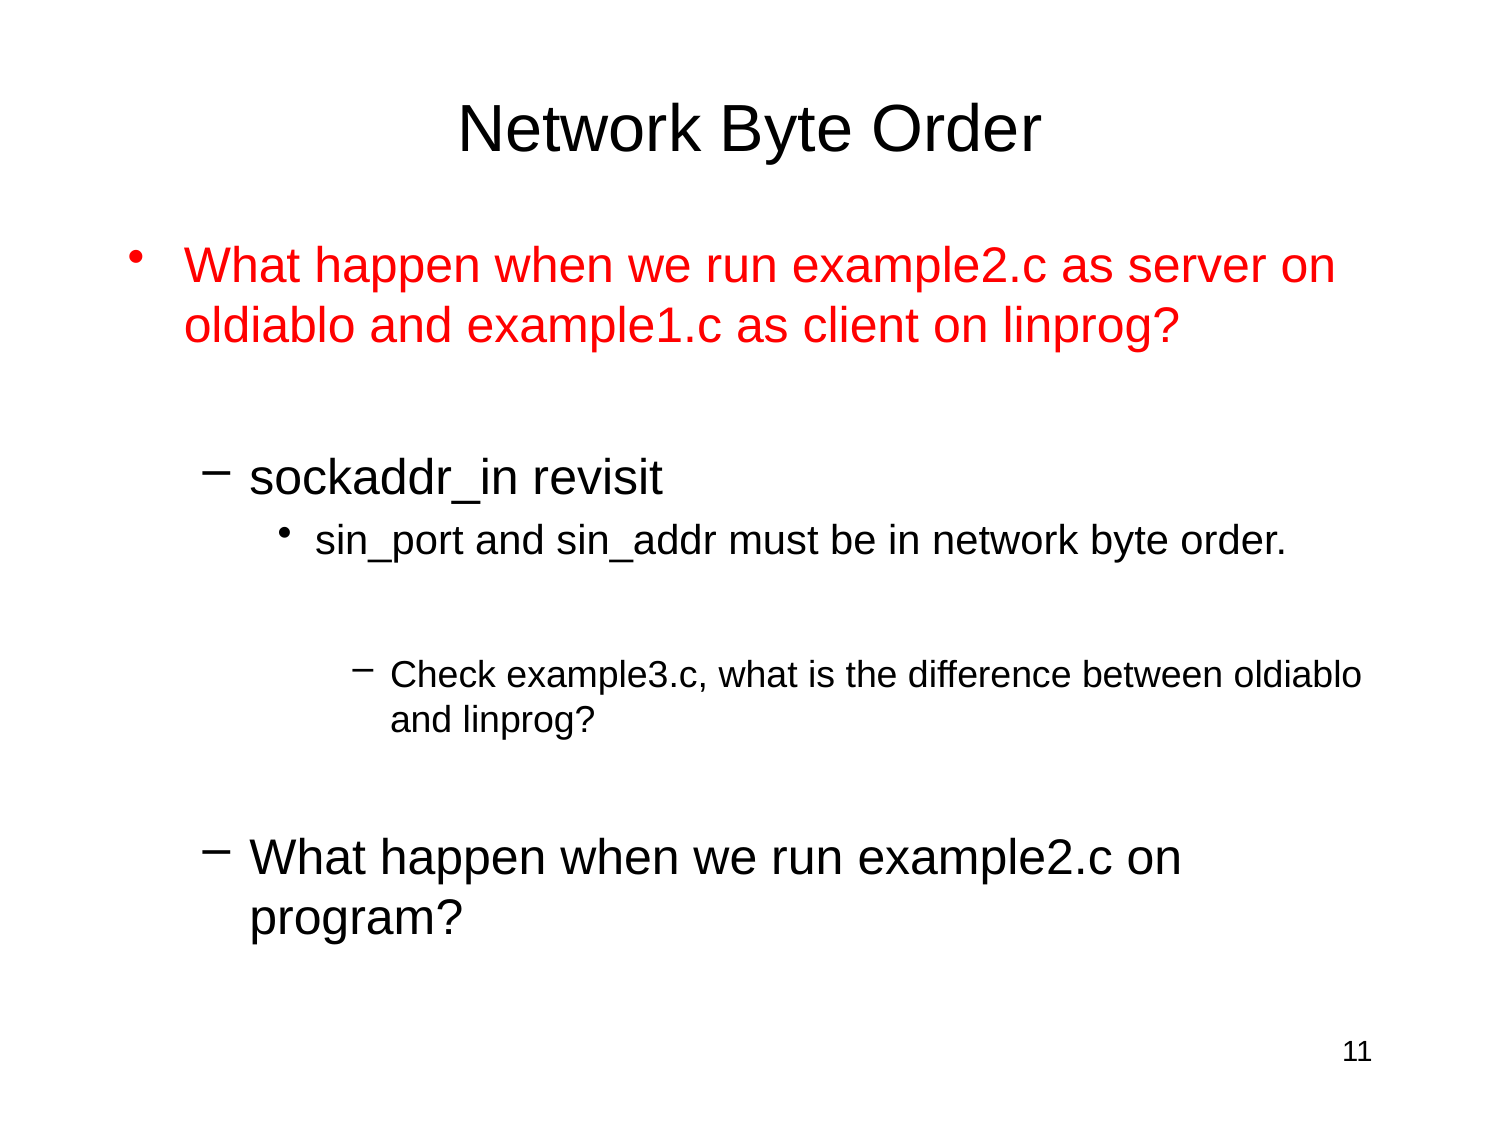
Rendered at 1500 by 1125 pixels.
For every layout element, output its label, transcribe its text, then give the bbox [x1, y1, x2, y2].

title Network Byte Order [112, 62, 1388, 188]
list What happen when we run example2.c as server on oldiablo and example1.c as client on linprog? sockaddr_in revisit sin_port and sin_addr must be in network byte order. Check example3.c, what is the difference between oldiablo and linprog? What happen when we run example2.c on program? [112, 224, 1388, 1000]
slide_number 11 [1074, 1024, 1388, 1101]
